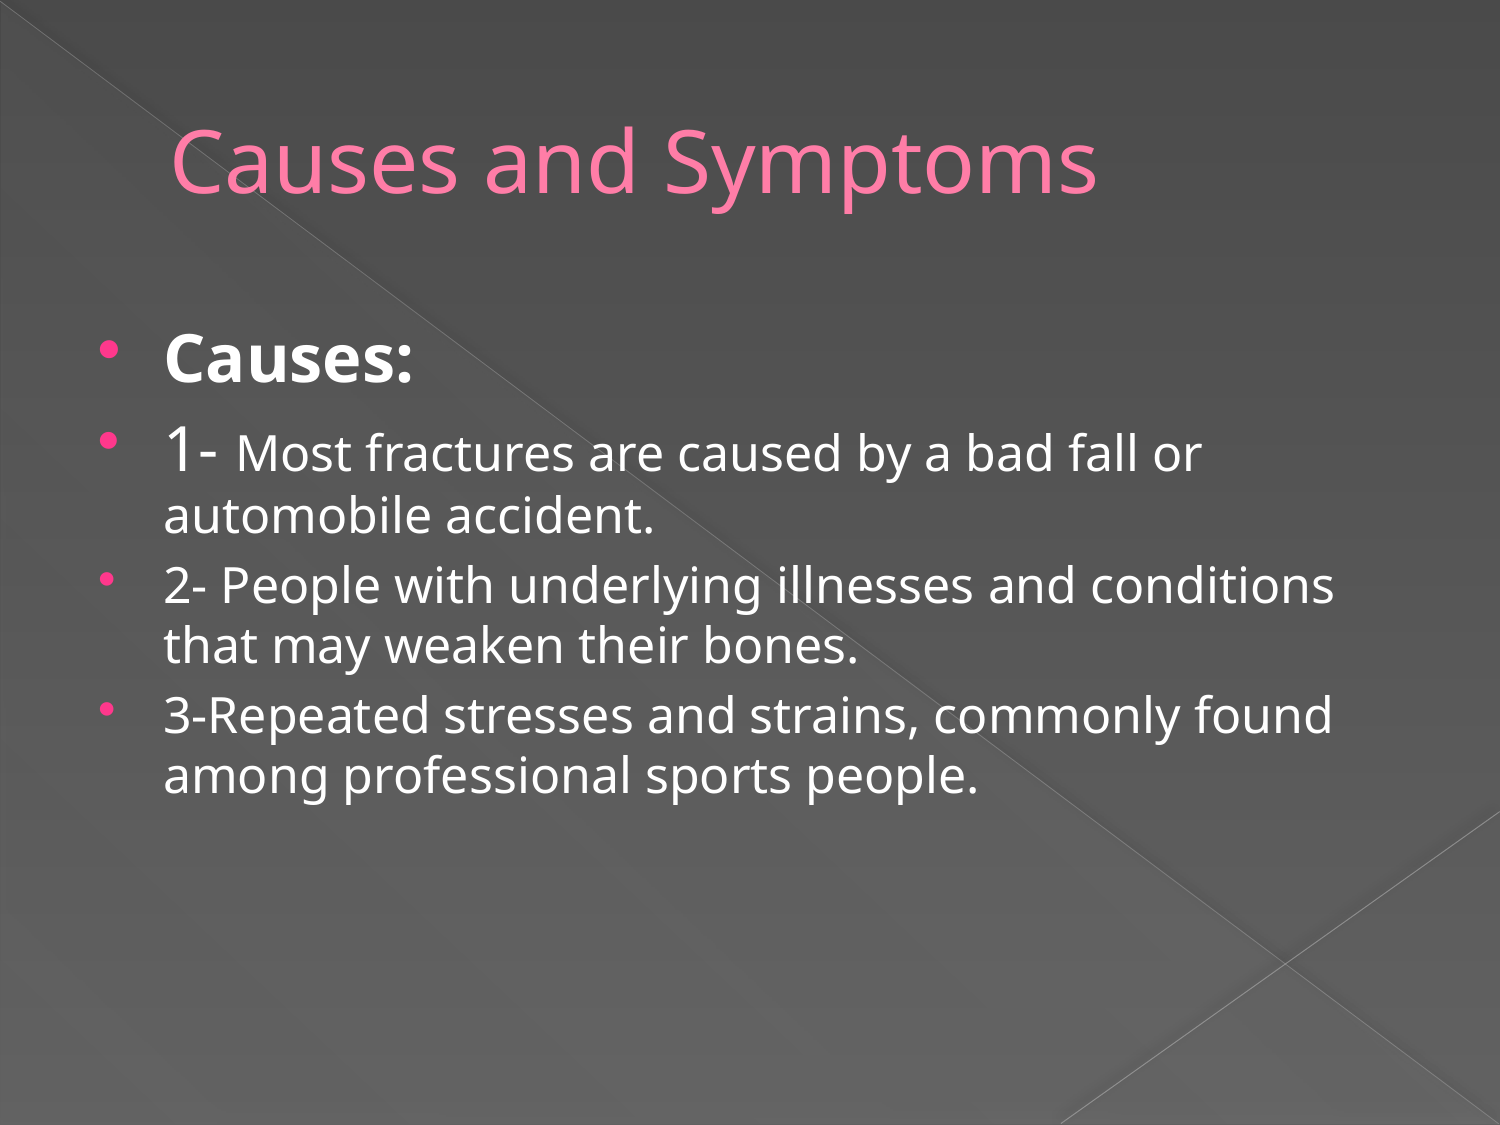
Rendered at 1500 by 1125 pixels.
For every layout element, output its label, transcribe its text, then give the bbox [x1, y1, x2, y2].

list Causes: 1- Most fractures are caused by a bad fall or automobile accident. 2- People with underlying illnesses and conditions that may weaken their bones. 3-Repeated stresses and strains, commonly found among professional sports people. [75, 308, 1425, 1059]
title Causes and Symptoms [75, 43, 1425, 274]
